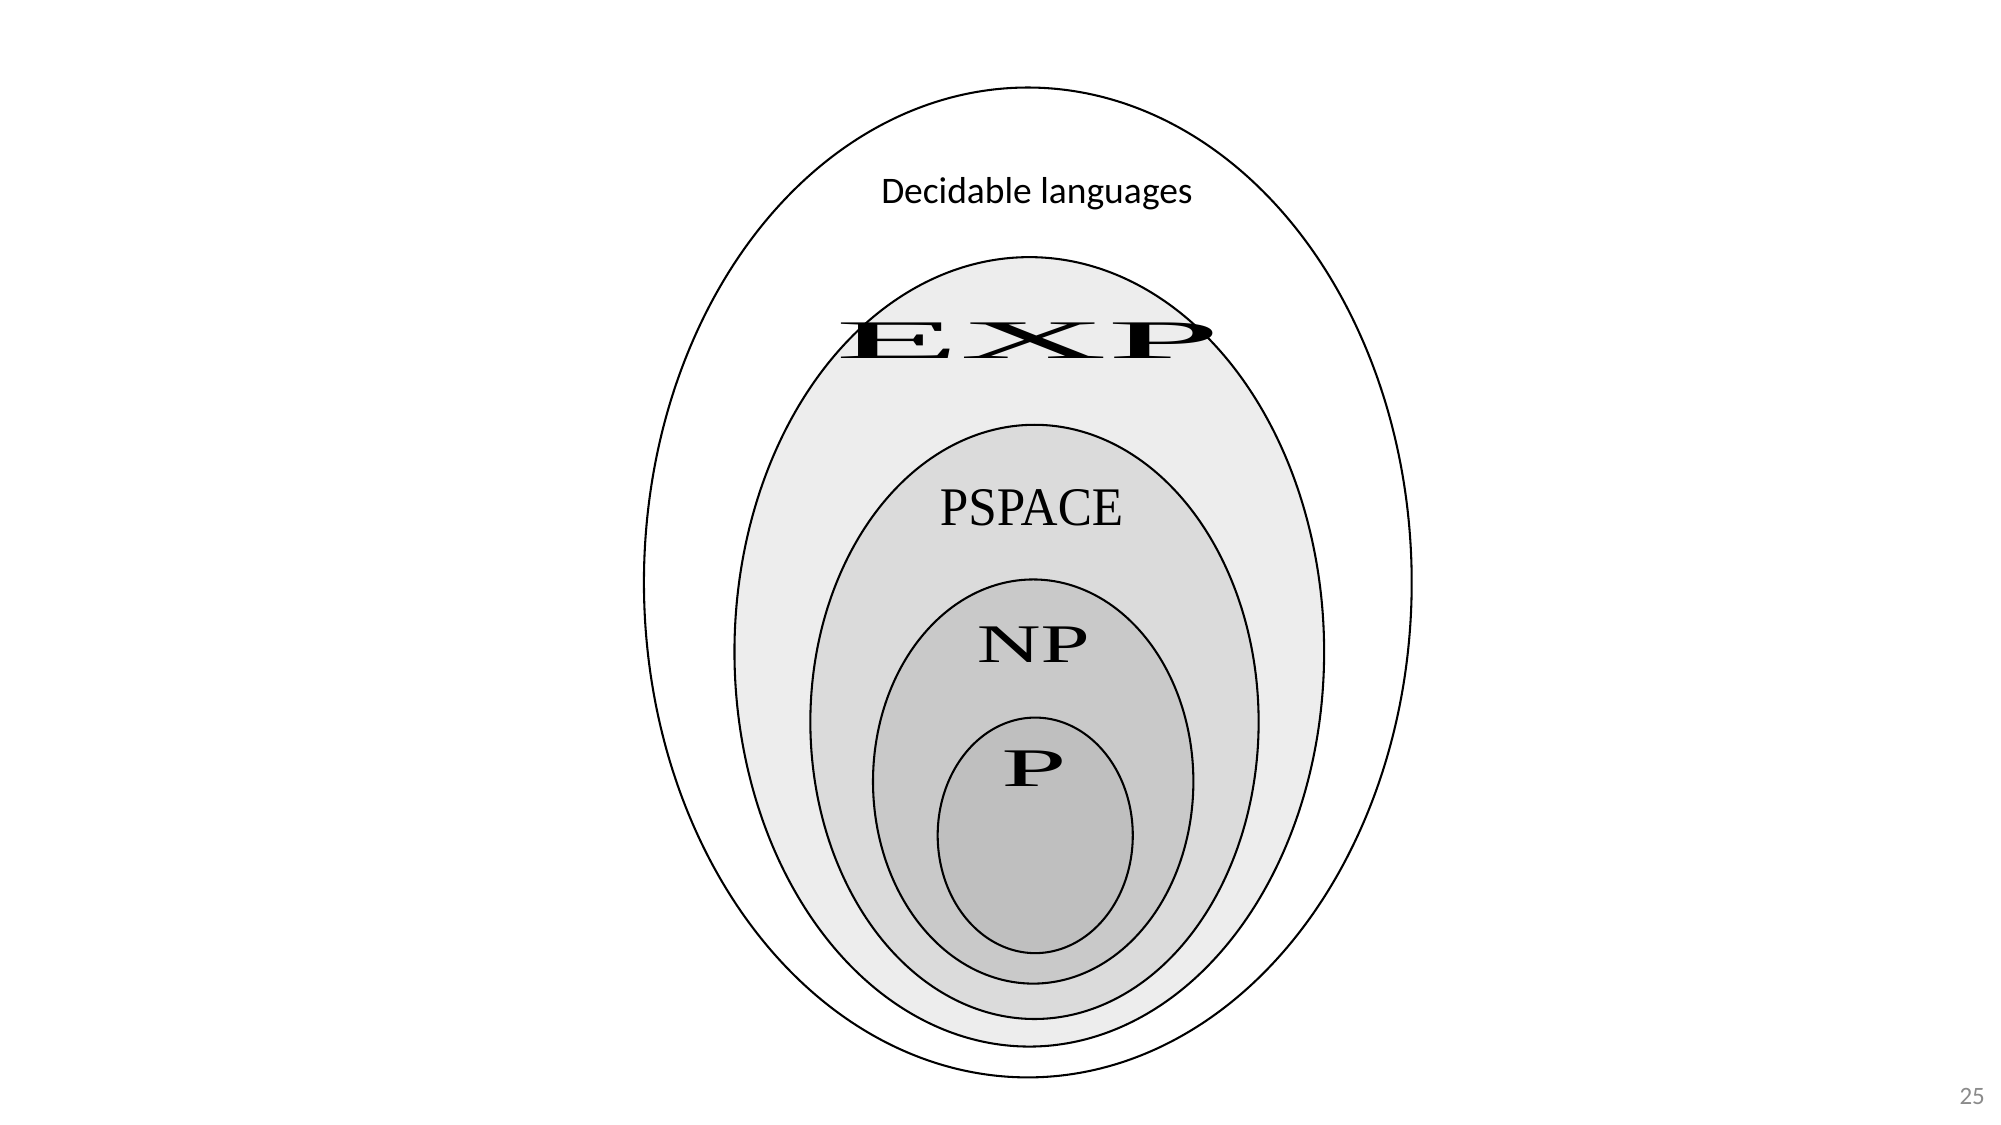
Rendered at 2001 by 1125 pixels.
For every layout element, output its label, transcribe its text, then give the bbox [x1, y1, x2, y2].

slide_number 25 [1550, 1064, 2000, 1125]
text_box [643, 87, 1412, 1078]
